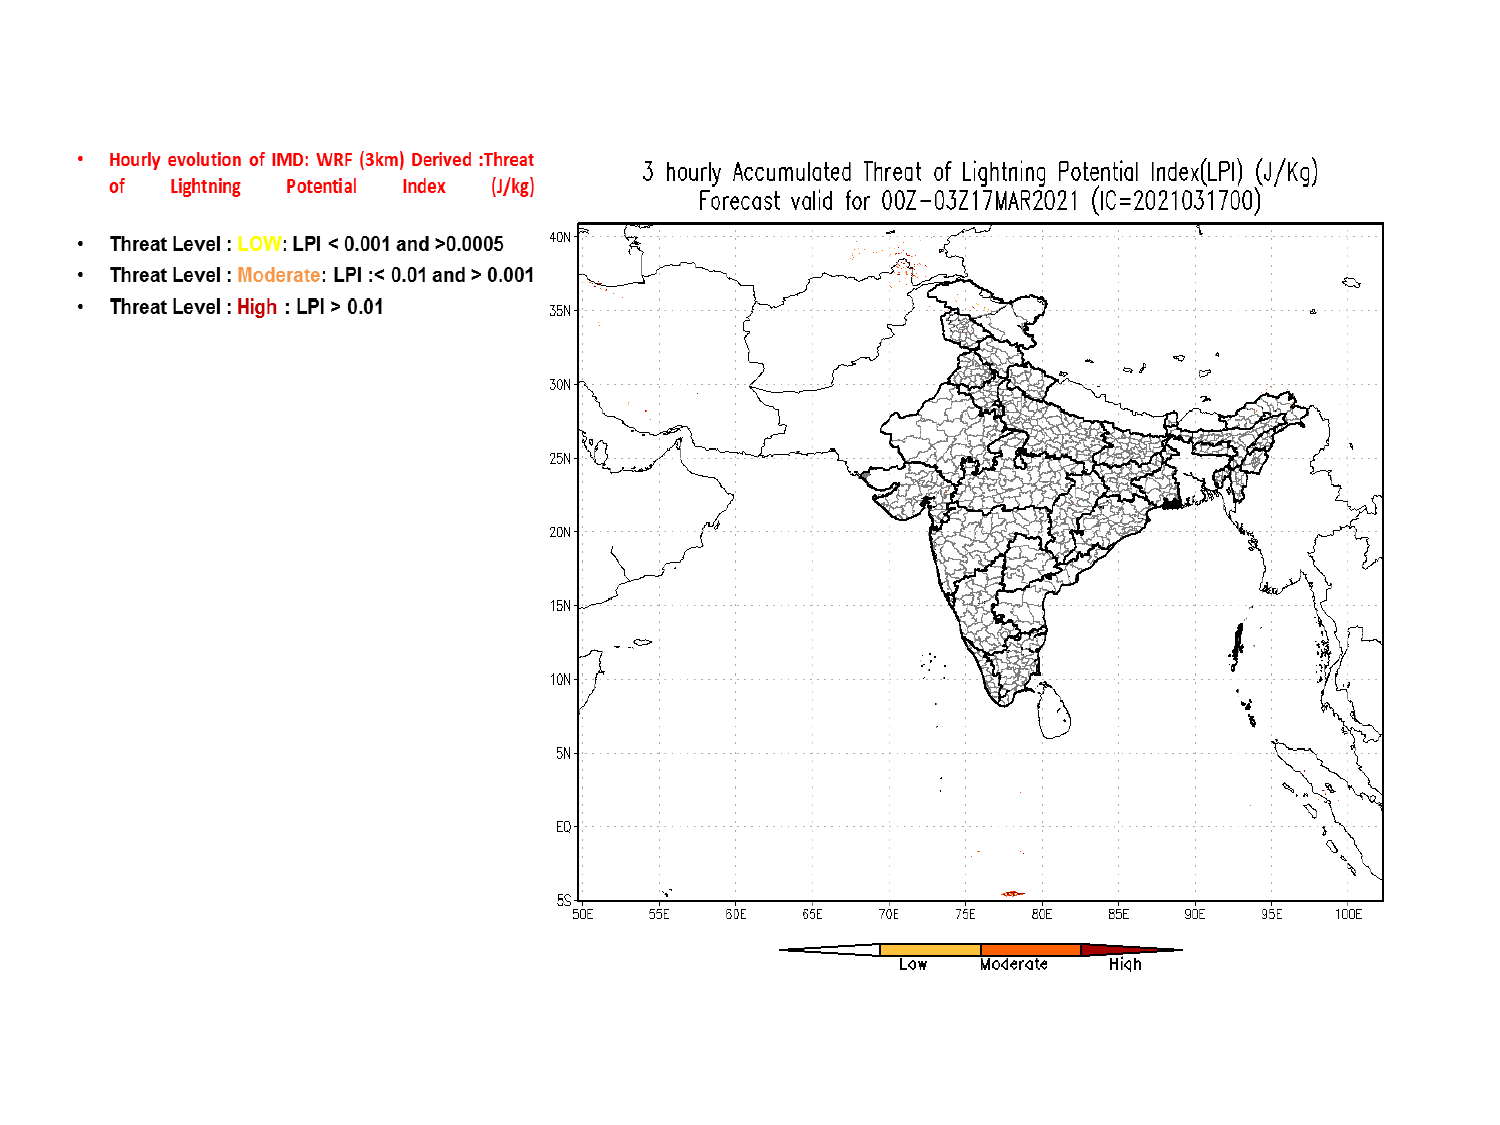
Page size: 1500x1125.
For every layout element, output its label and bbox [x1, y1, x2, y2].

picture [74, 149, 1426, 976]
